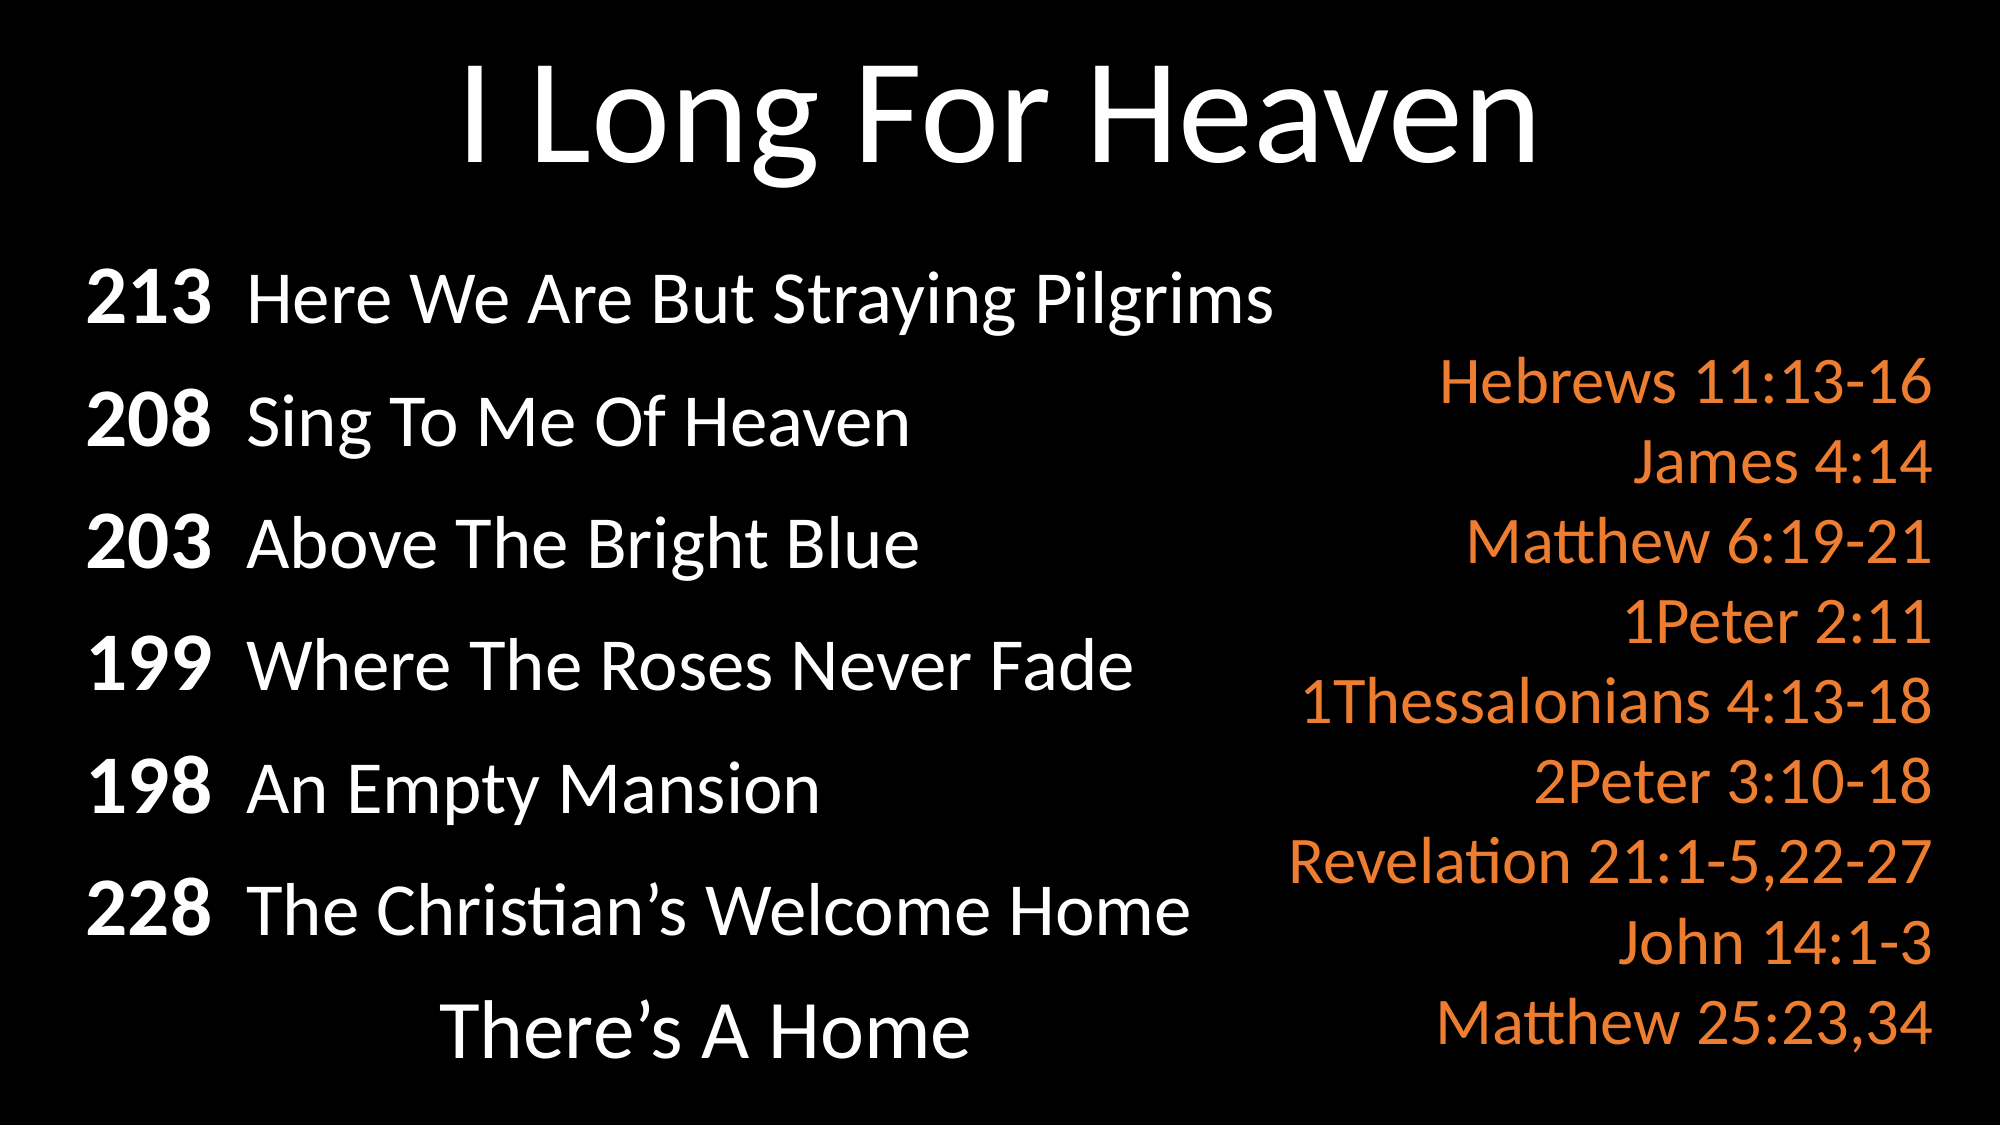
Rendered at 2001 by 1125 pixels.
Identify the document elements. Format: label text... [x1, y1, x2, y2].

list 213 Here We Are But Straying Pilgrims 208 Sing To Me Of Heaven 203 Above The Bright Blue 199 Where The Roses Never Fade 198 An Empty Mansion 228 The Christian’s Welcome Home There’s A Home [70, 222, 1342, 1094]
list Hebrews 11:13-16 James 4:14 Matthew 6:19-21 1Peter 2:11 1Thessalonians 4:13-18 2Peter 3:10-18 Revelation 21:1-5,22-27 John 14:1-3 Matthew 25:23,34 [1261, 299, 1949, 1066]
title I Long For Heaven [137, 5, 1863, 223]
